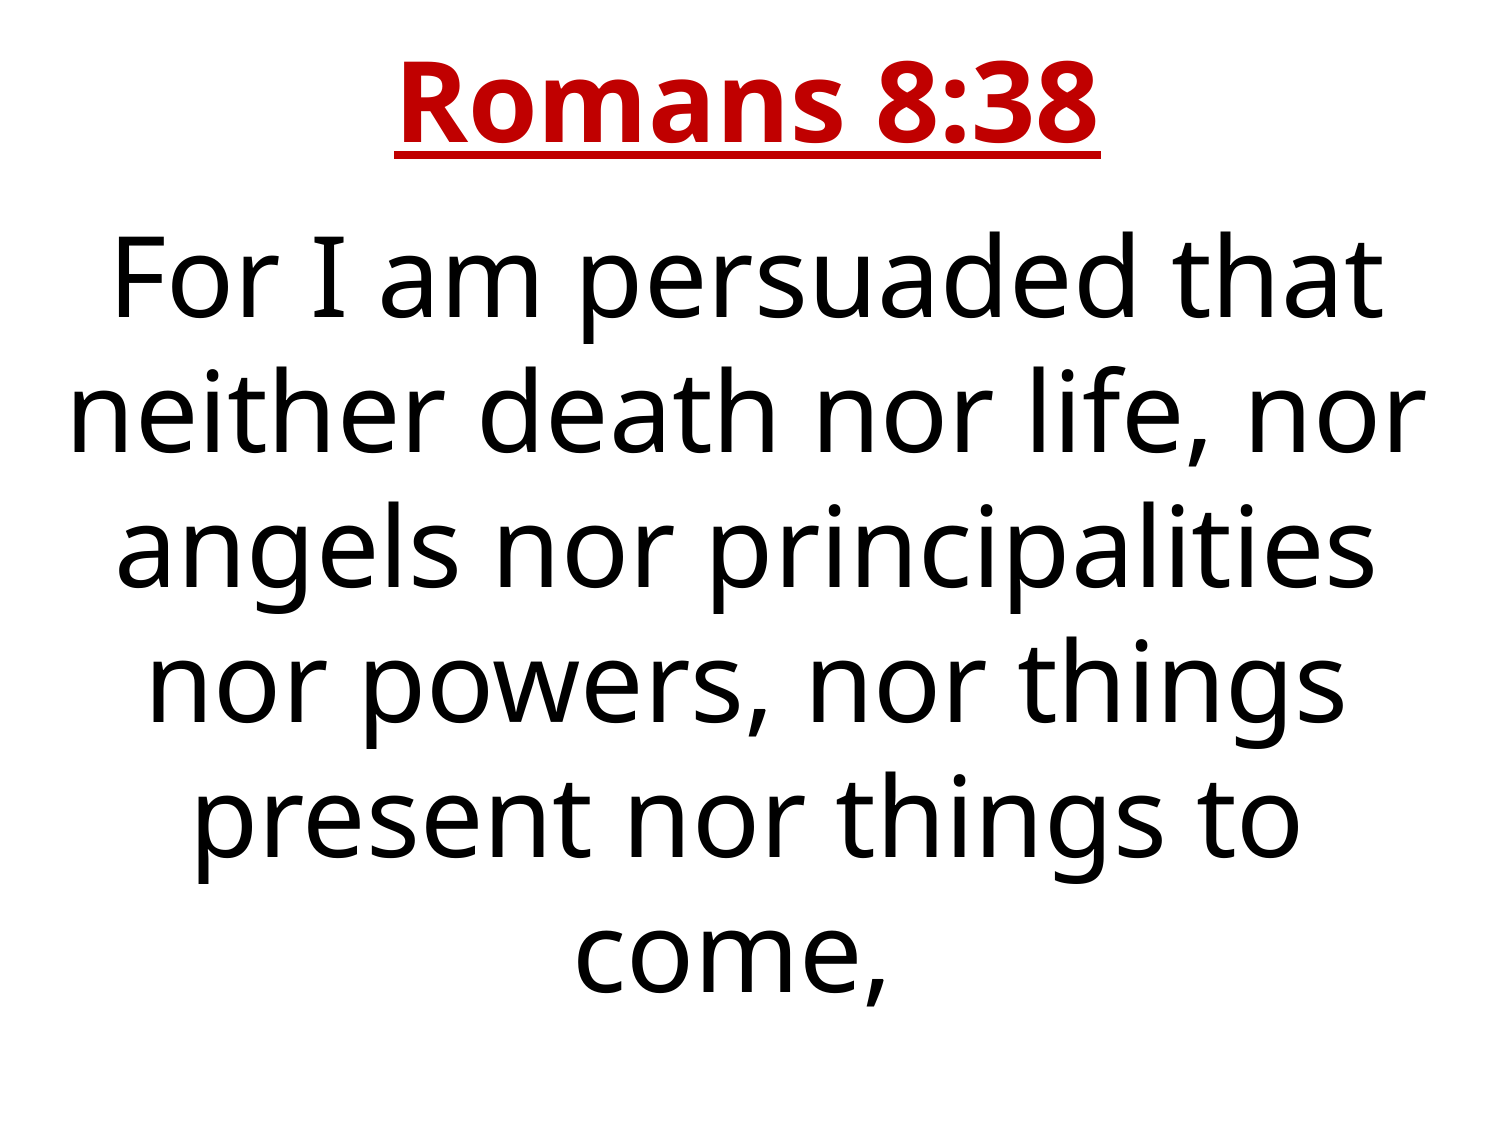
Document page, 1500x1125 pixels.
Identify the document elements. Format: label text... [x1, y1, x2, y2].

text_box Romans 8:38 For I am persuaded that neither death nor life, nor angels nor principalities nor powers, nor things present nor things to come, [13, 22, 1482, 1023]
